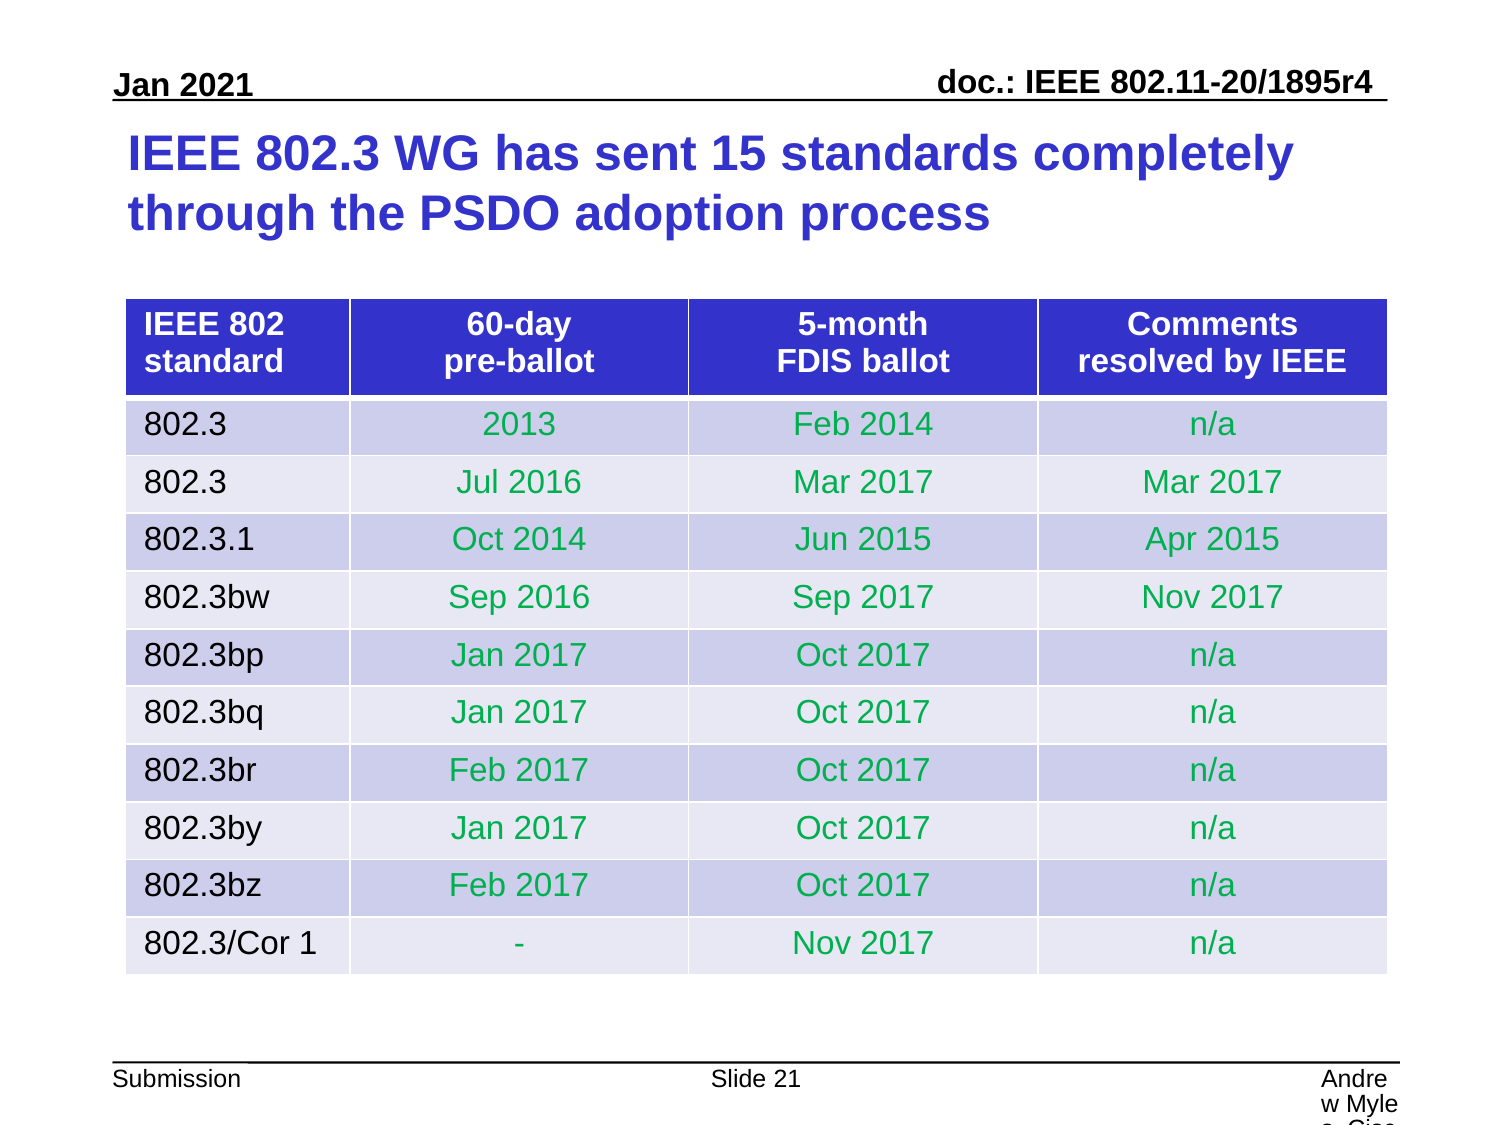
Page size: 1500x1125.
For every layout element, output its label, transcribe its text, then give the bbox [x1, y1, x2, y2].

table_cell Jan 2017 [351, 630, 688, 685]
table_cell 802.3by [126, 803, 349, 859]
table_cell Oct 2017 [689, 630, 1037, 685]
table_cell Mar 2017 [689, 456, 1037, 512]
table_cell 802.3 [126, 401, 349, 455]
table_cell 802.3bq [126, 687, 349, 743]
table_cell Jan 2017 [351, 687, 688, 743]
table_cell Oct 2014 [351, 514, 688, 570]
table_cell - [351, 918, 688, 974]
table_cell 2013 [351, 401, 688, 455]
table_cell 802.3br [126, 745, 349, 801]
table_cell Apr 2015 [1039, 514, 1387, 570]
table_header 5-month FDIS ballot [689, 299, 1037, 395]
table_cell n/a [1039, 745, 1387, 801]
footer Andrew Myles, Cisco [1320, 1061, 1402, 1093]
table_header IEEE 802 standard [126, 299, 349, 395]
table_cell n/a [1039, 687, 1387, 743]
table_cell Jan 2017 [351, 803, 688, 859]
slide_number Slide 21 [709, 1061, 803, 1093]
table_cell n/a [1039, 918, 1387, 974]
title IEEE 802.3 WG has sent 15 standards completely through the PSDO adoption process [112, 112, 1388, 288]
table_cell n/a [1039, 401, 1387, 455]
table_cell Feb 2014 [689, 401, 1037, 455]
table_cell n/a [1039, 803, 1387, 859]
table_cell Oct 2017 [689, 745, 1037, 801]
table_header 60-day pre-ballot [351, 299, 688, 395]
table_cell 802.3bw [126, 572, 349, 628]
table_cell 802.3bp [126, 630, 349, 685]
table_cell Sep 2016 [351, 572, 688, 628]
table_cell 802.3 [126, 456, 349, 512]
table_cell Oct 2017 [689, 687, 1037, 743]
table_cell 802.3bz [126, 860, 349, 916]
table_cell Sep 2017 [689, 572, 1037, 628]
table_cell 802.3/Cor 1 [126, 918, 349, 974]
table_cell n/a [1039, 630, 1387, 685]
table_cell Nov 2017 [1039, 572, 1387, 628]
table_cell 802.3.1 [126, 514, 349, 570]
table_cell Oct 2017 [689, 860, 1037, 916]
table_header Comments resolved by IEEE [1039, 299, 1387, 395]
table_cell Feb 2017 [351, 860, 688, 916]
table_cell Nov 2017 [689, 918, 1037, 974]
table_cell n/a [1039, 860, 1387, 916]
table_cell Feb 2017 [351, 745, 688, 801]
table_cell Jul 2016 [351, 456, 688, 512]
table_cell Jun 2015 [689, 514, 1037, 570]
table_cell Mar 2017 [1039, 456, 1387, 512]
table_cell Oct 2017 [689, 803, 1037, 859]
